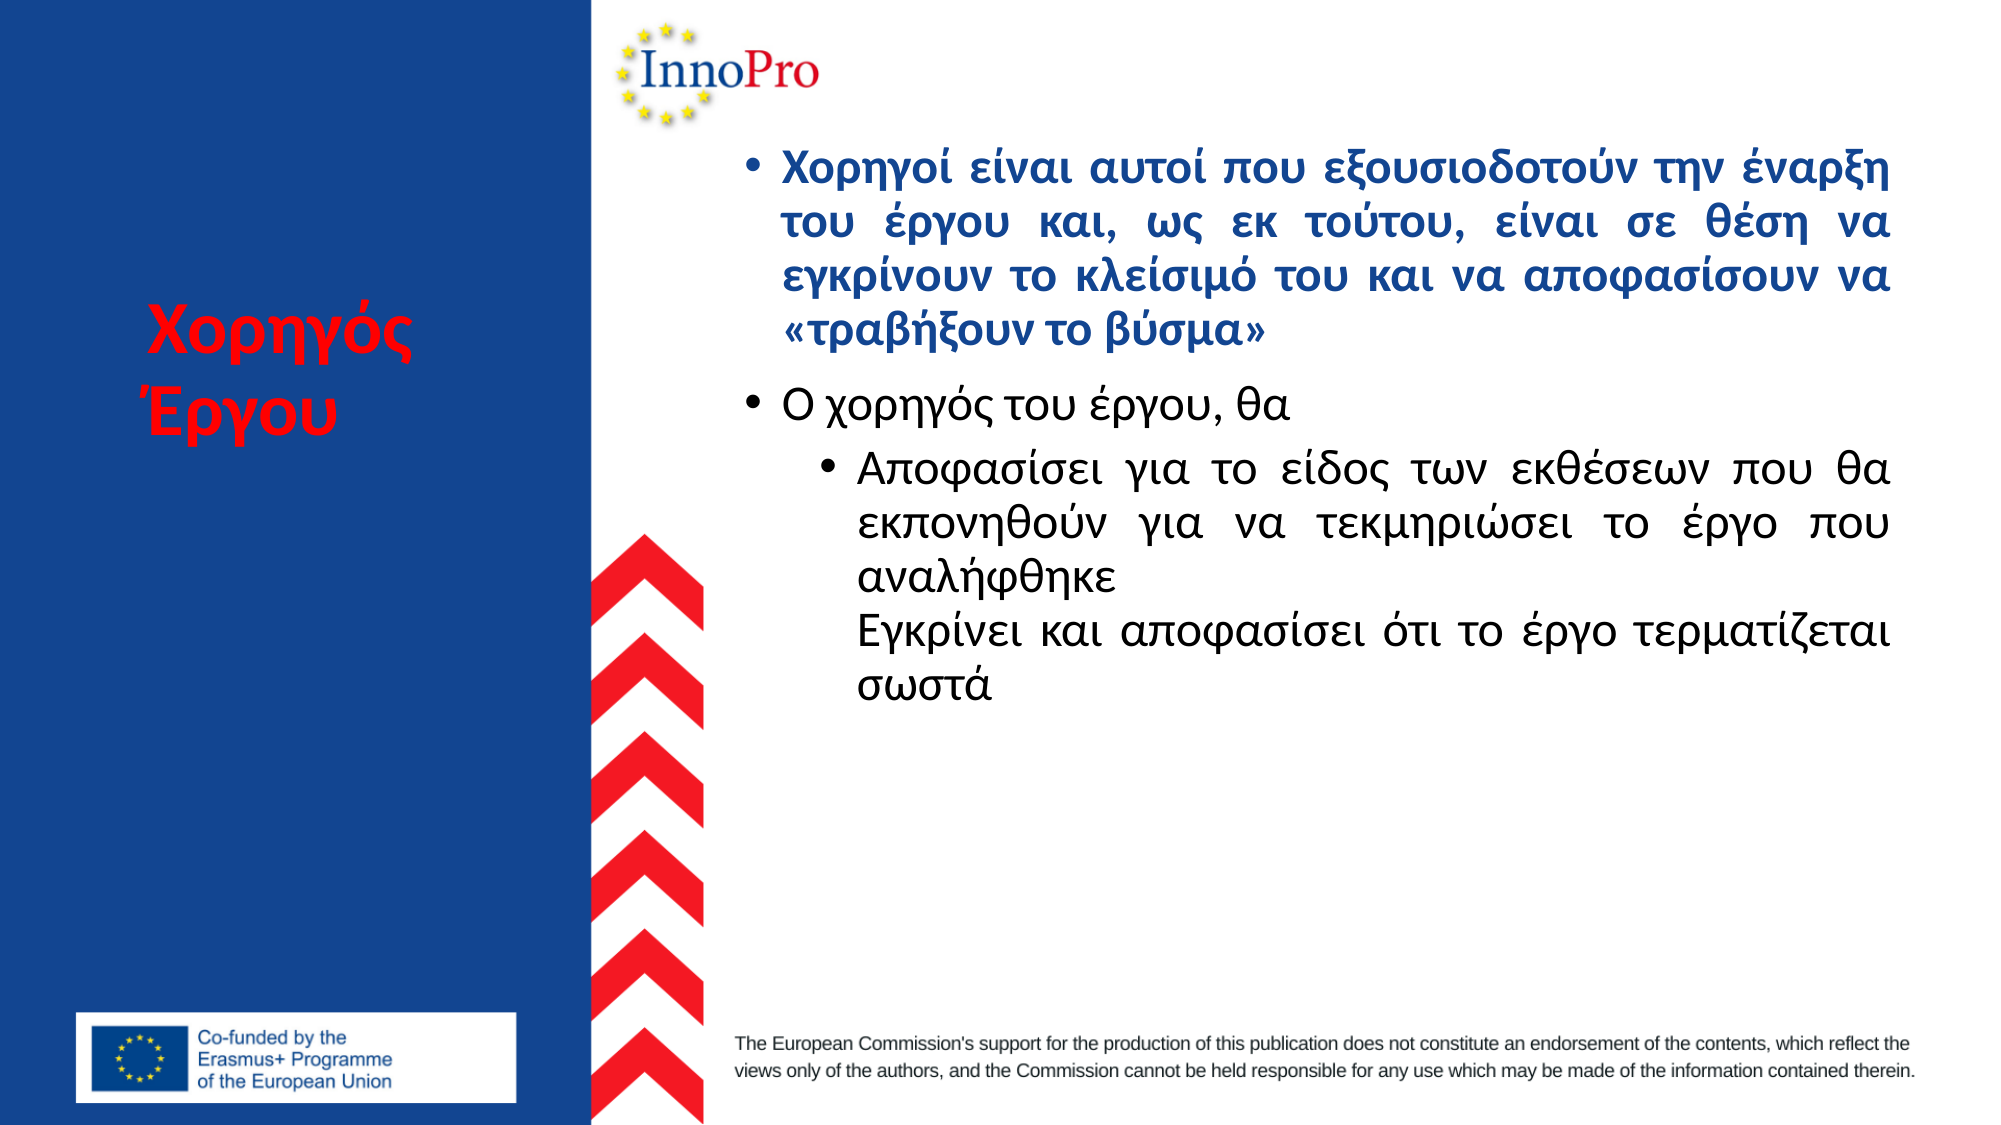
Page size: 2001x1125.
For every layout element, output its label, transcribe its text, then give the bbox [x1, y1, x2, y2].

picture [0, 0, 2001, 1125]
title Χορηγός Έργου [132, 144, 586, 363]
list Χορηγοί είναι αυτοί που εξουσιοδοτούν την έναρξη του έργου και, ως εκ τούτου, είναι σε θέση να εγκρίνουν το κλείσιμό του και να αποφασίσουν να «τραβήξουν το βύσμα» Ο χορηγός του έργου, θα Αποφασίσει για το είδος των εκθέσεων που θα εκπονηθούν για να τεκμηριώσει το έργο που αναλήφθηκε Εγκρίνει και αποφασίσει ότι το έργο τερματίζεται σωστά [729, 132, 1907, 1014]
